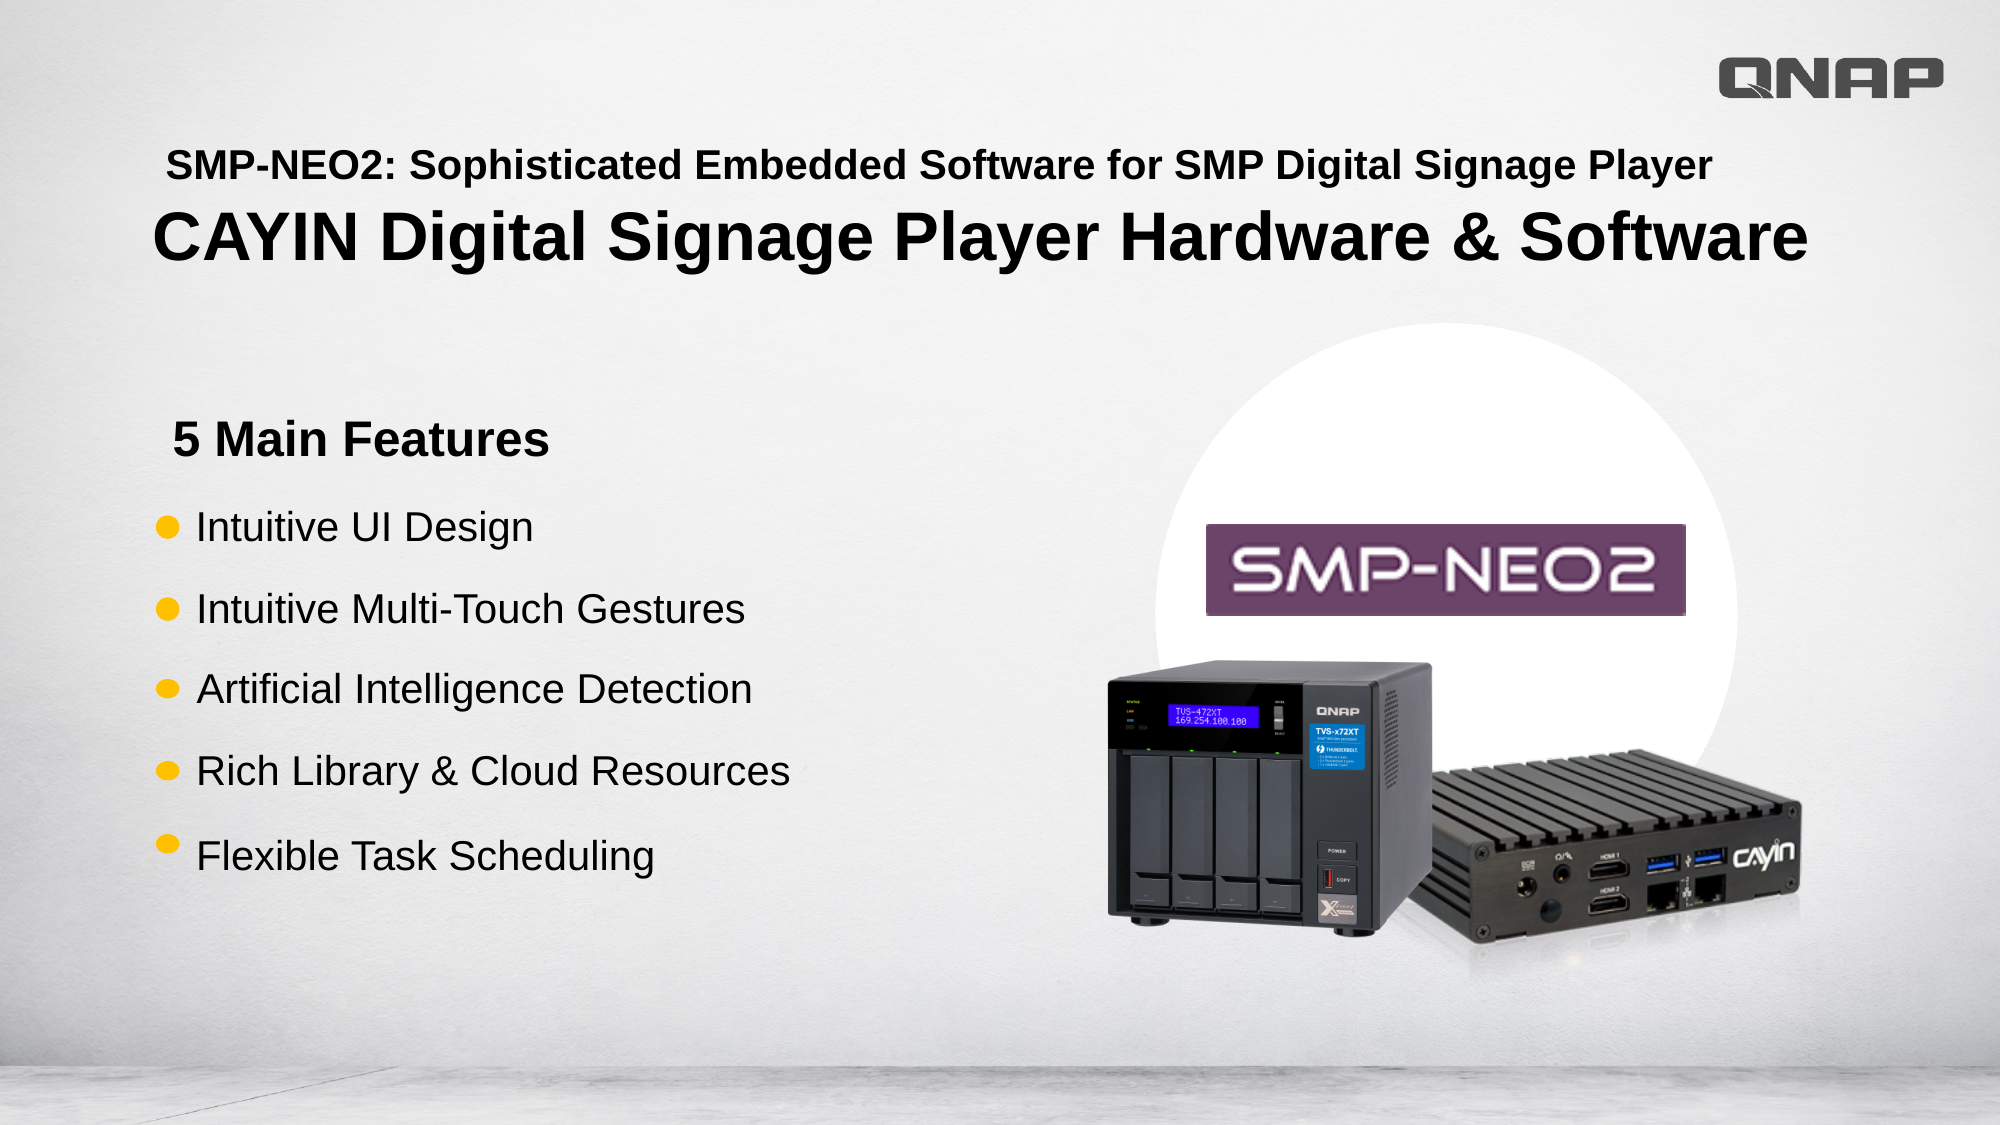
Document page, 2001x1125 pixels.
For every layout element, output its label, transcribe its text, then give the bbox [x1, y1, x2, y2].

text_box Rich Library & Cloud Resources [181, 736, 807, 802]
text_box Intuitive Multi-Touch Gestures [181, 573, 762, 639]
text_box [153, 758, 182, 783]
title CAYIN Digital Signage Player Hardware & Software [137, 138, 1938, 327]
text_box [153, 595, 182, 623]
text_box [153, 832, 182, 856]
picture [0, 0, 2000, 1125]
text_box Intuitive UI Design [180, 491, 550, 557]
text_box [153, 676, 182, 701]
text_box Artificial Intelligence Detection [181, 654, 769, 720]
text_box [1153, 320, 1740, 746]
text_box [153, 513, 182, 541]
text_box SMP-NEO2: Sophisticated Embedded Software for SMP Digital Signage Player [150, 130, 1740, 196]
text_box Flexible Task Scheduling [181, 821, 671, 887]
text_box 5 Main Features [157, 398, 566, 474]
